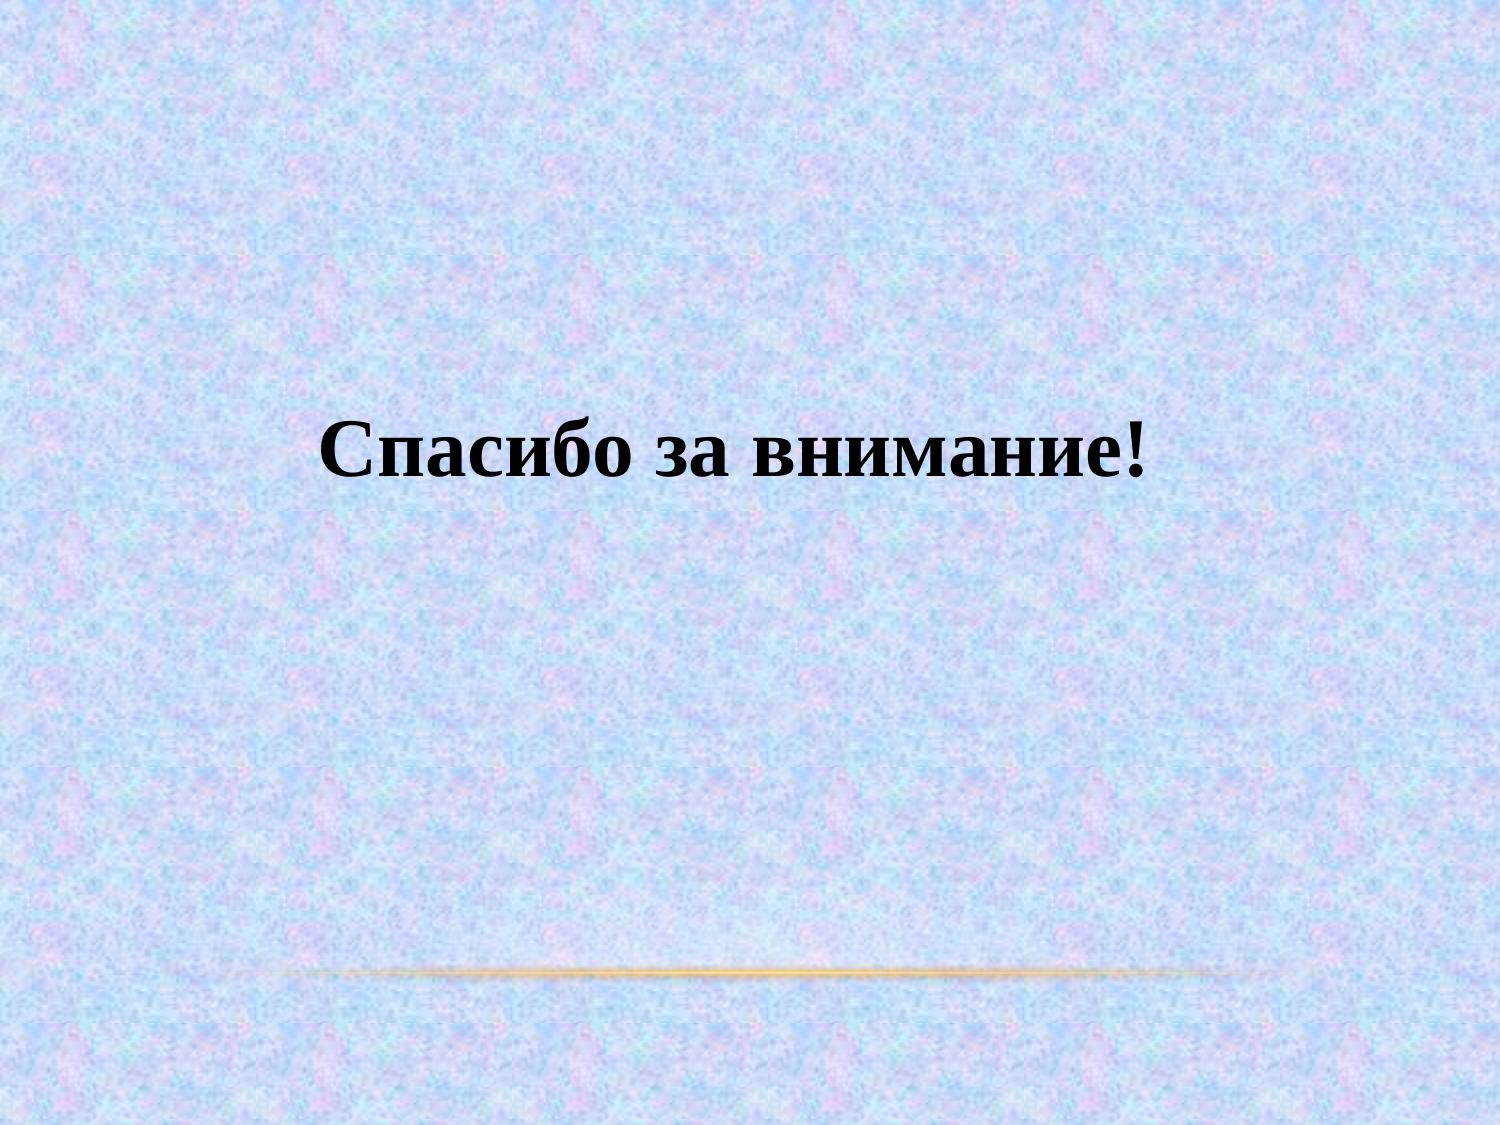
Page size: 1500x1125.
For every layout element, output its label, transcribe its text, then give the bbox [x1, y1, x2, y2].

picture [0, 0, 1500, 1125]
text_box Спасибо за внимание! [199, 385, 1322, 501]
